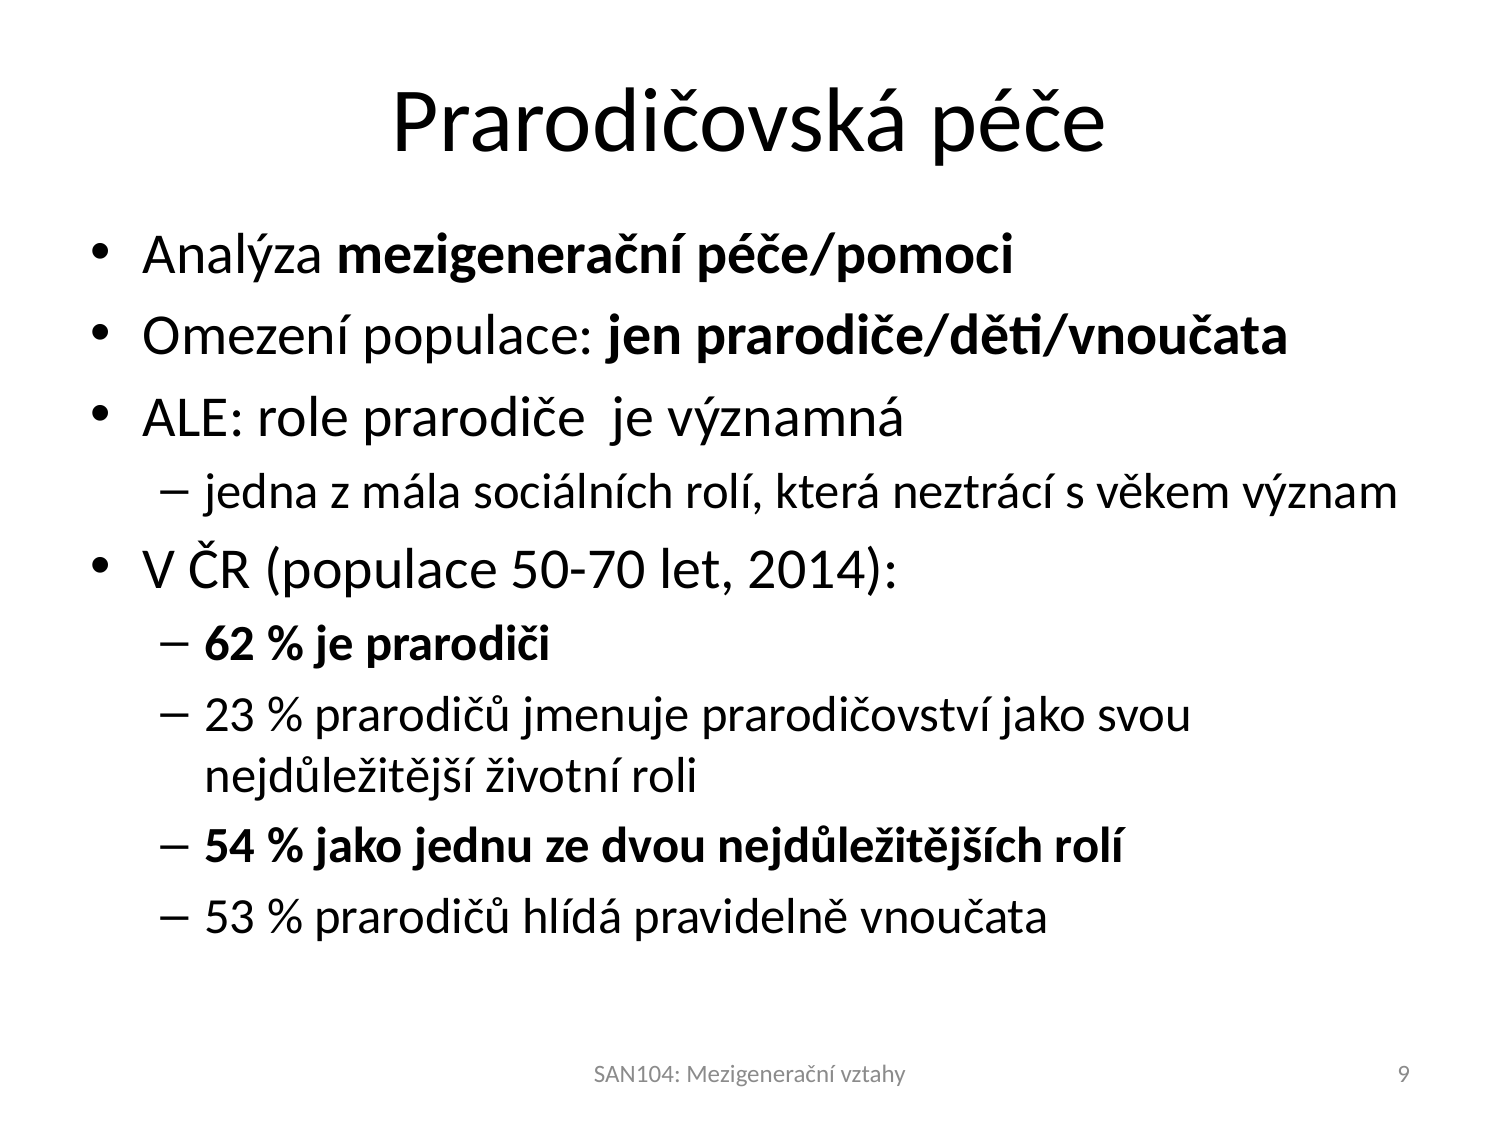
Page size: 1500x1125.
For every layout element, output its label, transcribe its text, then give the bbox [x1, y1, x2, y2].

footer SAN104: Mezigenerační vztahy [512, 1042, 988, 1103]
list Analýza mezigenerační péče/pomoci Omezení populace: jen prarodiče/děti/vnoučata ALE: role prarodiče je významná jedna z mála sociálních rolí, která neztrácí s věkem význam V ČR (populace 50-70 let, 2014): 62 % je prarodiči 23 % prarodičů jmenuje prarodičovství jako svou nejdůležitější životní roli 54 % jako jednu ze dvou nejdůležitějších rolí 53 % prarodičů hlídá pravidelně vnoučata [75, 208, 1425, 1005]
title Prarodičovská péče [75, 45, 1425, 185]
slide_number 9 [1074, 1042, 1425, 1103]
